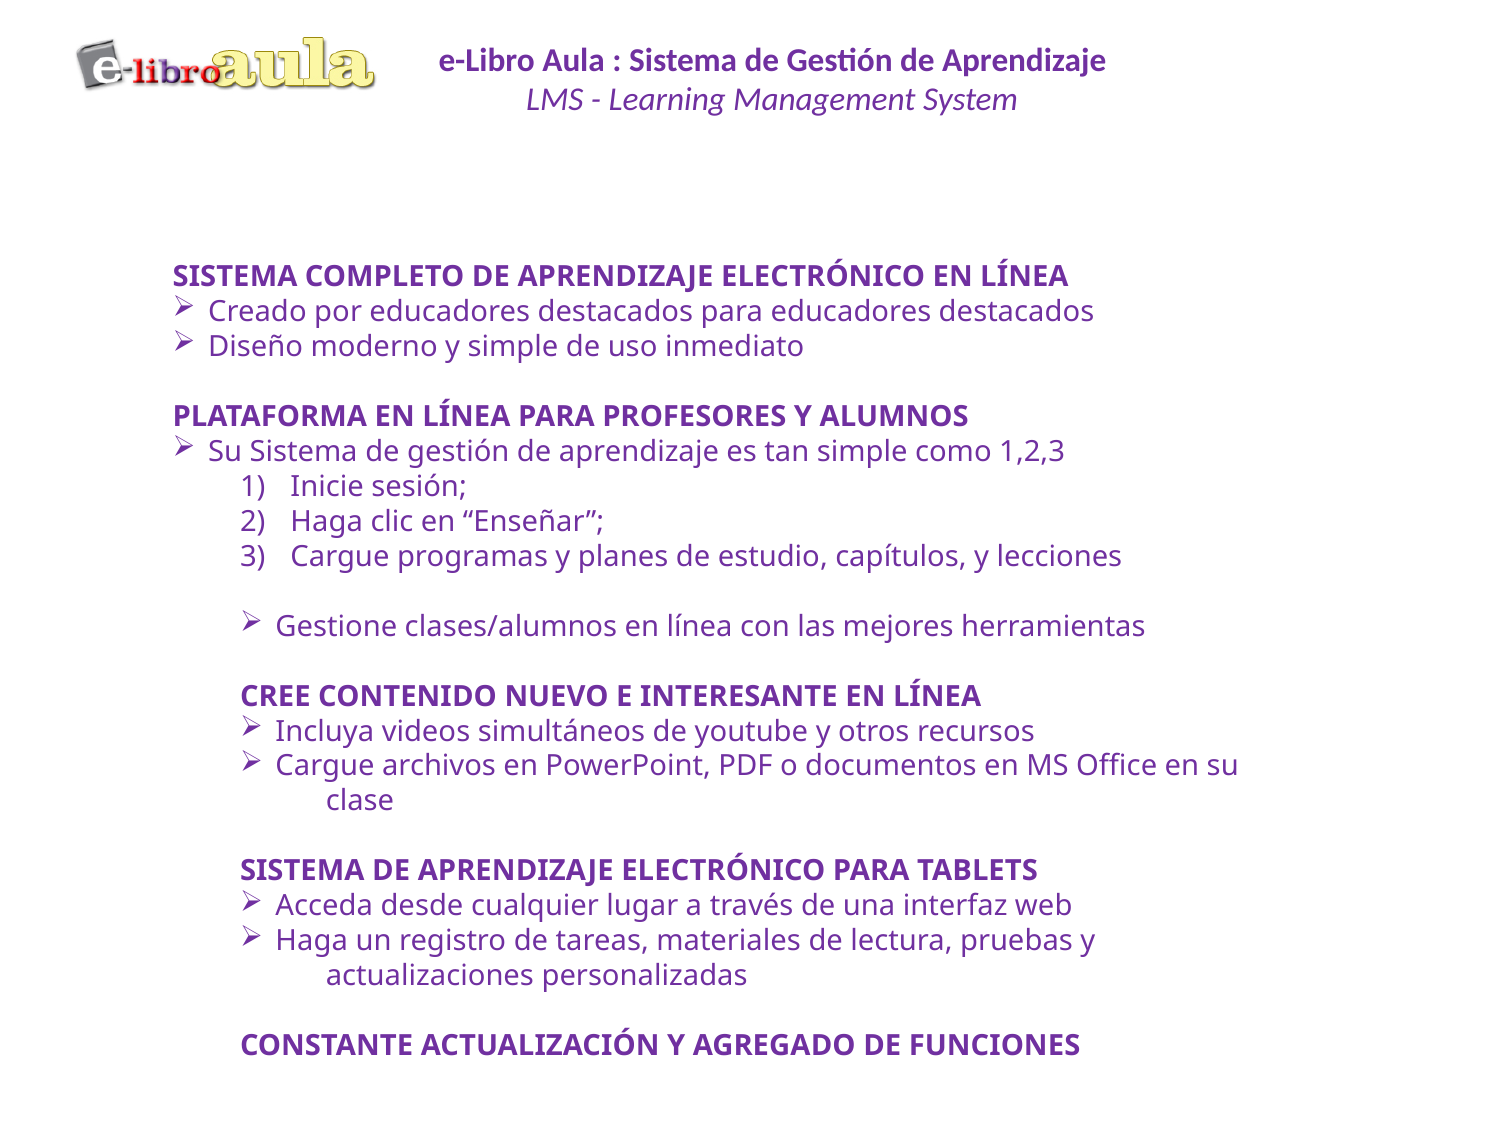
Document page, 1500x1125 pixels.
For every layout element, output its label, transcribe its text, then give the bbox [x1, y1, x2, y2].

text_box e-Libro Aula : Sistema de Gestión de Aprendizaje LMS - Learning Management System [341, 30, 1212, 125]
text_box SISTEMA COMPLETO DE APRENDIZAJE ELECTRÓNICO EN LÍNEA Creado por educadores destacados para educadores destacados Diseño moderno y simple de uso inmediato PLATAFORMA EN LÍNEA PARA PROFESORES Y ALUMNOS Su Sistema de gestión de aprendizaje es tan simple como 1,2,3 Inicie sesión; Haga clic en “Enseñar”; Cargue programas y planes de estudio, capítulos, y lecciones Gestione clases/alumnos en línea con las mejores herramientas CREE CONTENIDO NUEVO E INTERESANTE EN LÍNEA Incluya videos simultáneos de youtube y otros recursos Cargue archivos en PowerPoint, PDF o documentos en MS Office en su clase SISTEMA DE APRENDIZAJE ELECTRÓNICO PARA TABLETS Acceda desde cualquier lugar a través de una interfaz web Haga un registro de tareas, materiales de lectura, pruebas y actualizaciones personalizadas CONSTANTE ACTUALIZACIÓN Y AGREGADO DE FUNCIONES [159, 250, 1295, 1103]
picture [62, 24, 389, 103]
